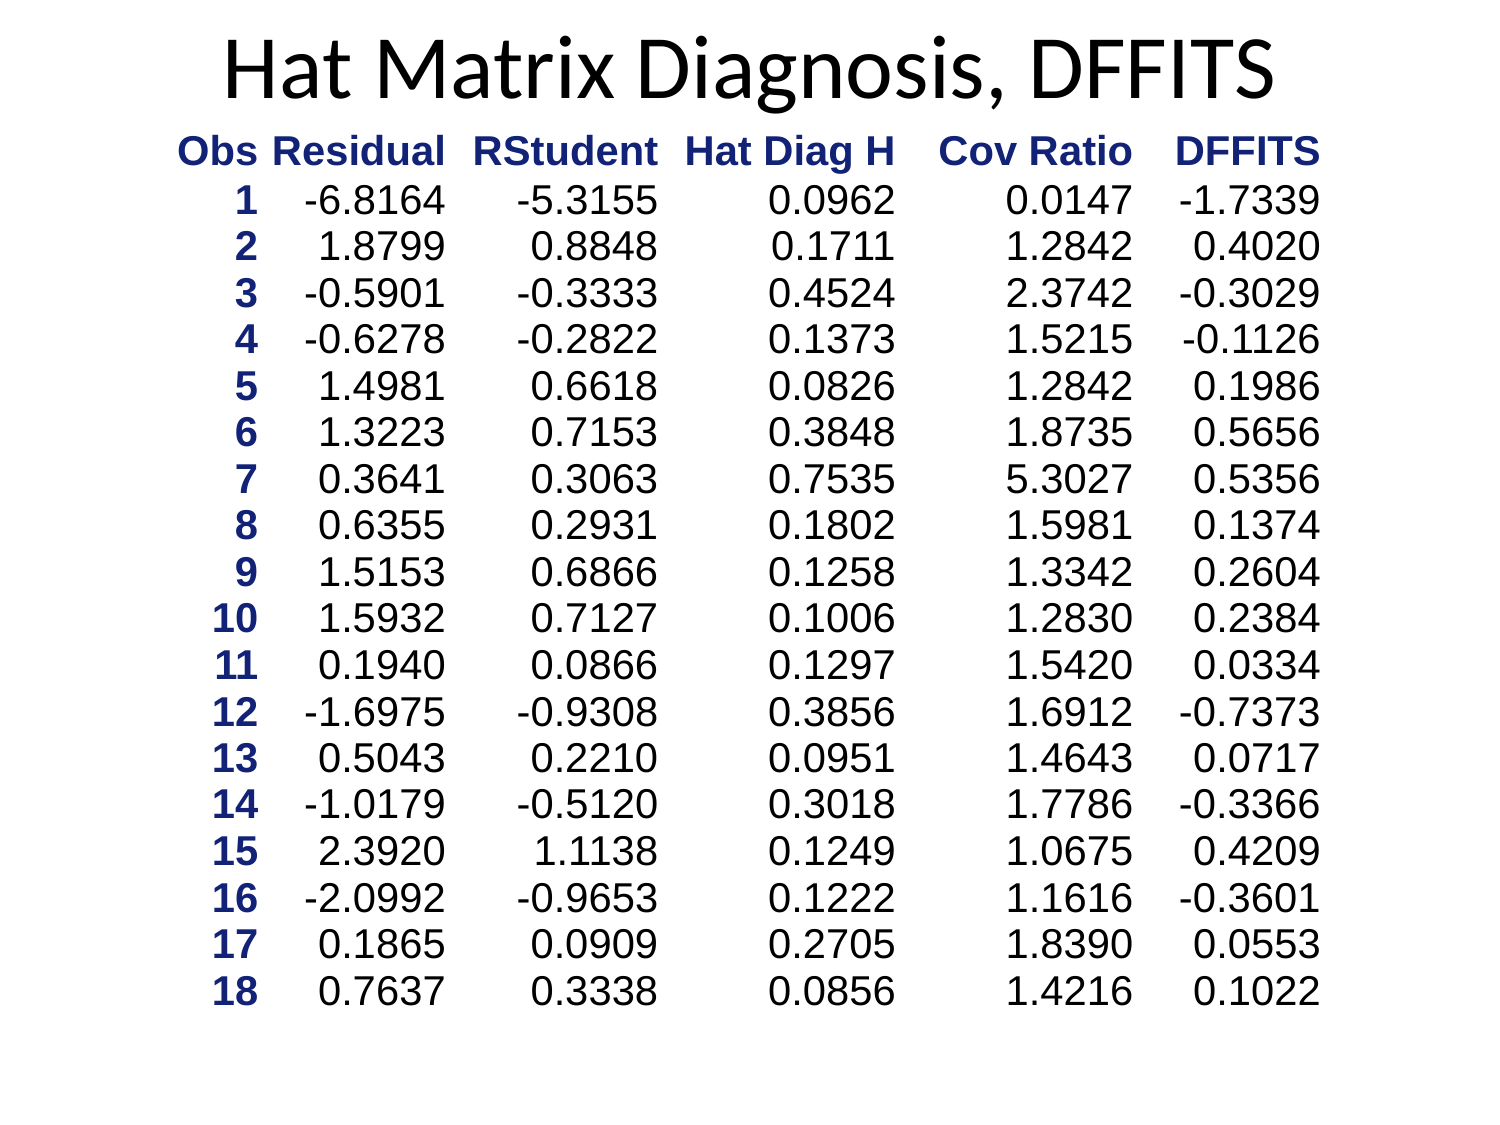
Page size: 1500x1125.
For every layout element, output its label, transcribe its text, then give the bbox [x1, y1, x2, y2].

table_cell 0.3641 [263, 455, 450, 502]
table_cell 1.5932 [263, 595, 450, 642]
table_cell 1.1138 [450, 828, 662, 874]
table_cell 1.5420 [900, 642, 1137, 688]
table_cell 1.5981 [900, 502, 1137, 549]
table_cell 0.1865 [263, 921, 450, 967]
table_cell 0.1802 [662, 502, 900, 549]
table_cell 1.5153 [263, 549, 450, 595]
table_cell 13 [163, 735, 263, 781]
table_cell 1.2842 [900, 362, 1137, 409]
table_cell 0.1374 [1137, 502, 1325, 549]
table_cell 17 [163, 921, 263, 967]
table_cell 0.1022 [1137, 967, 1325, 1014]
table_header Residual [263, 125, 450, 176]
table_cell 1.1616 [900, 874, 1137, 921]
table_cell 1.8799 [263, 223, 450, 269]
table_cell -0.3029 [1137, 269, 1325, 316]
table_cell 0.0147 [900, 176, 1137, 223]
table_cell 0.3856 [662, 688, 900, 735]
table_cell 0.2931 [450, 502, 662, 549]
table_header DFFITS [1137, 125, 1325, 176]
table_cell 0.1258 [662, 549, 900, 595]
table_cell 0.6618 [450, 362, 662, 409]
table_cell 14 [163, 781, 263, 828]
table_cell 0.4020 [1137, 223, 1325, 269]
table_cell 1.6912 [900, 688, 1137, 735]
table_cell 1.0675 [900, 828, 1137, 874]
table_cell 0.5656 [1137, 409, 1325, 455]
table_cell 5.3027 [900, 455, 1137, 502]
table_cell 1.8390 [900, 921, 1137, 967]
table_cell 0.5043 [263, 735, 450, 781]
table_cell 0.1940 [263, 642, 450, 688]
table_cell 0.3848 [662, 409, 900, 455]
table_cell 15 [163, 828, 263, 874]
table_cell 0.0856 [662, 967, 900, 1014]
table_cell -0.5901 [263, 269, 450, 316]
table_cell 7 [163, 455, 263, 502]
table_header Obs [163, 125, 263, 176]
table_cell -0.9653 [450, 874, 662, 921]
table_cell 0.1297 [662, 642, 900, 688]
table_cell -6.8164 [263, 176, 450, 223]
table_cell 0.7153 [450, 409, 662, 455]
table_cell 0.6355 [263, 502, 450, 549]
table_header Hat Diag H [662, 125, 900, 176]
table_cell 0.3063 [450, 455, 662, 502]
table_cell 0.2384 [1137, 595, 1325, 642]
table_cell -0.1126 [1137, 316, 1325, 362]
table_cell 10 [163, 595, 263, 642]
table_cell -0.7373 [1137, 688, 1325, 735]
table_cell 1.2842 [900, 223, 1137, 269]
table_cell 6 [163, 409, 263, 455]
table_cell 3 [163, 269, 263, 316]
table_cell -1.6975 [263, 688, 450, 735]
table_cell 0.0866 [450, 642, 662, 688]
table_cell 11 [163, 642, 263, 688]
table_cell 1.8735 [900, 409, 1137, 455]
table_cell 0.4524 [662, 269, 900, 316]
table_cell 0.3338 [450, 967, 662, 1014]
table_cell 0.7637 [263, 967, 450, 1014]
table_cell 0.3018 [662, 781, 900, 828]
table_cell -0.5120 [450, 781, 662, 828]
table_cell 0.2705 [662, 921, 900, 967]
table_cell -1.0179 [263, 781, 450, 828]
table_header Cov Ratio [900, 125, 1137, 176]
title Hat Matrix Diagnosis, DFFITS [0, 0, 1500, 125]
table_cell 2.3920 [263, 828, 450, 874]
table_cell -5.3155 [450, 176, 662, 223]
table_cell 0.7535 [662, 455, 900, 502]
table_cell 0.0909 [450, 921, 662, 967]
table_cell 0.0951 [662, 735, 900, 781]
table_cell 5 [163, 362, 263, 409]
table_cell 0.2604 [1137, 549, 1325, 595]
table_cell 16 [163, 874, 263, 921]
table_cell -0.3601 [1137, 874, 1325, 921]
table_cell 4 [163, 316, 263, 362]
table_cell 18 [163, 967, 263, 1014]
table_cell 1.3223 [263, 409, 450, 455]
table_cell 2 [163, 223, 263, 269]
table_cell 8 [163, 502, 263, 549]
table_cell 1.4981 [263, 362, 450, 409]
table_cell 0.7127 [450, 595, 662, 642]
table_cell 12 [163, 688, 263, 735]
table_cell -0.3366 [1137, 781, 1325, 828]
table_cell 9 [163, 549, 263, 595]
table_cell 0.0962 [662, 176, 900, 223]
table_cell -2.0992 [263, 874, 450, 921]
table_cell -0.6278 [263, 316, 450, 362]
table_cell 1.7786 [900, 781, 1137, 828]
table_cell 0.0826 [662, 362, 900, 409]
table_cell 1.4643 [900, 735, 1137, 781]
table_cell 0.8848 [450, 223, 662, 269]
table_cell 2.3742 [900, 269, 1137, 316]
table_cell 0.2210 [450, 735, 662, 781]
table_cell 0.5356 [1137, 455, 1325, 502]
table_cell 1 [163, 176, 263, 223]
table_cell 0.0553 [1137, 921, 1325, 967]
table_cell -0.3333 [450, 269, 662, 316]
table_cell 1.4216 [900, 967, 1137, 1014]
table_cell 0.0717 [1137, 735, 1325, 781]
table_cell -0.9308 [450, 688, 662, 735]
table_header RStudent [450, 125, 662, 176]
table_cell 0.1373 [662, 316, 900, 362]
table_cell 1.5215 [900, 316, 1137, 362]
table_cell 0.1986 [1137, 362, 1325, 409]
table_cell 1.2830 [900, 595, 1137, 642]
table_cell 0.6866 [450, 549, 662, 595]
table_cell -1.7339 [1137, 176, 1325, 223]
table_cell 0.4209 [1137, 828, 1325, 874]
table_cell 0.1222 [662, 874, 900, 921]
table_cell 0.1006 [662, 595, 900, 642]
table_cell -0.2822 [450, 316, 662, 362]
table_cell 0.0334 [1137, 642, 1325, 688]
table_cell 0.1249 [662, 828, 900, 874]
table_cell 1.3342 [900, 549, 1137, 595]
table_cell 0.1711 [662, 223, 900, 269]
